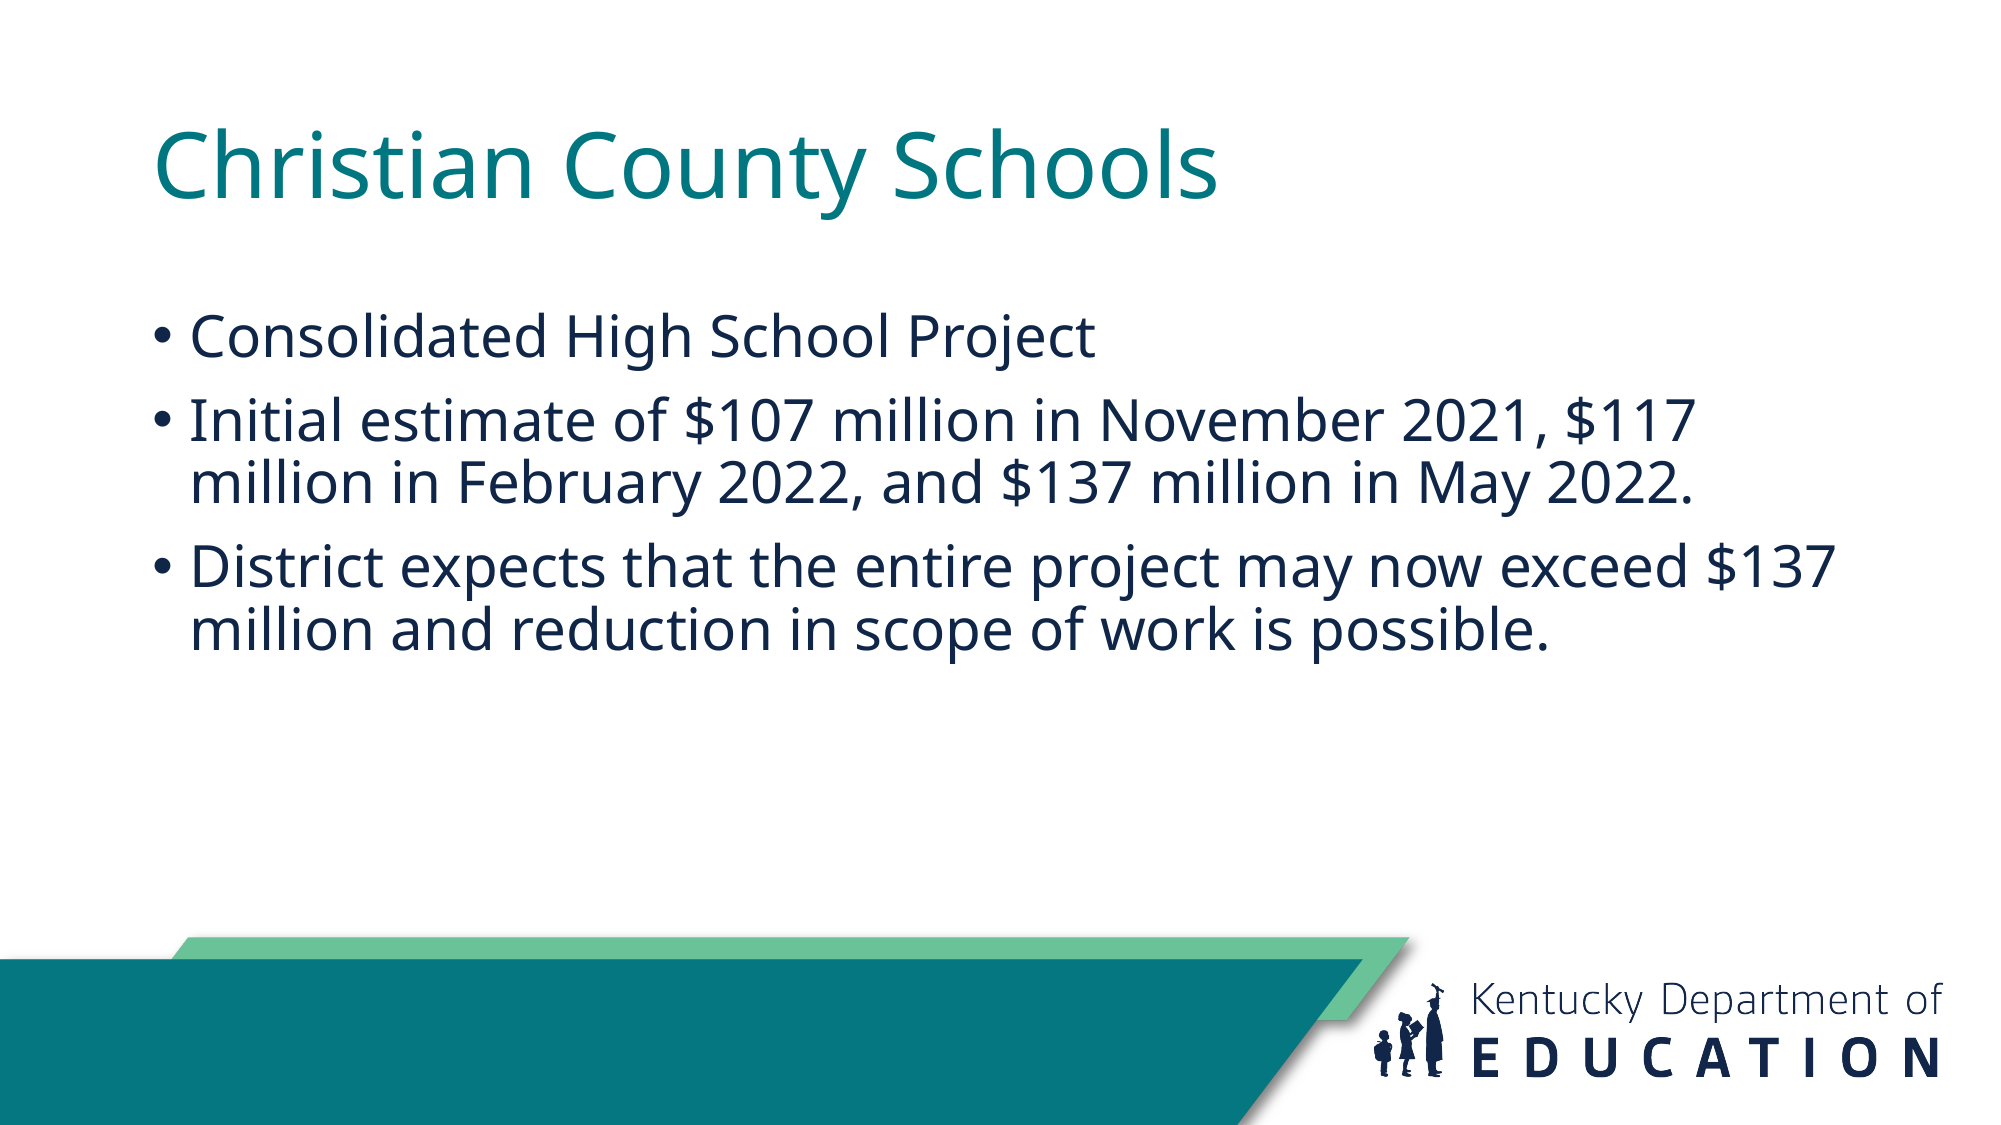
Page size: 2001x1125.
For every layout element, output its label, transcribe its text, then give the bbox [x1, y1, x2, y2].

title Christian County Schools [137, 59, 1863, 278]
picture [0, 0, 2001, 1125]
list Consolidated High School Project Initial estimate of $107 million in November 2021, $117 million in February 2022, and $137 million in May 2022. District expects that the entire project may now exceed $137 million and reduction in scope of work is possible. [137, 299, 1863, 926]
